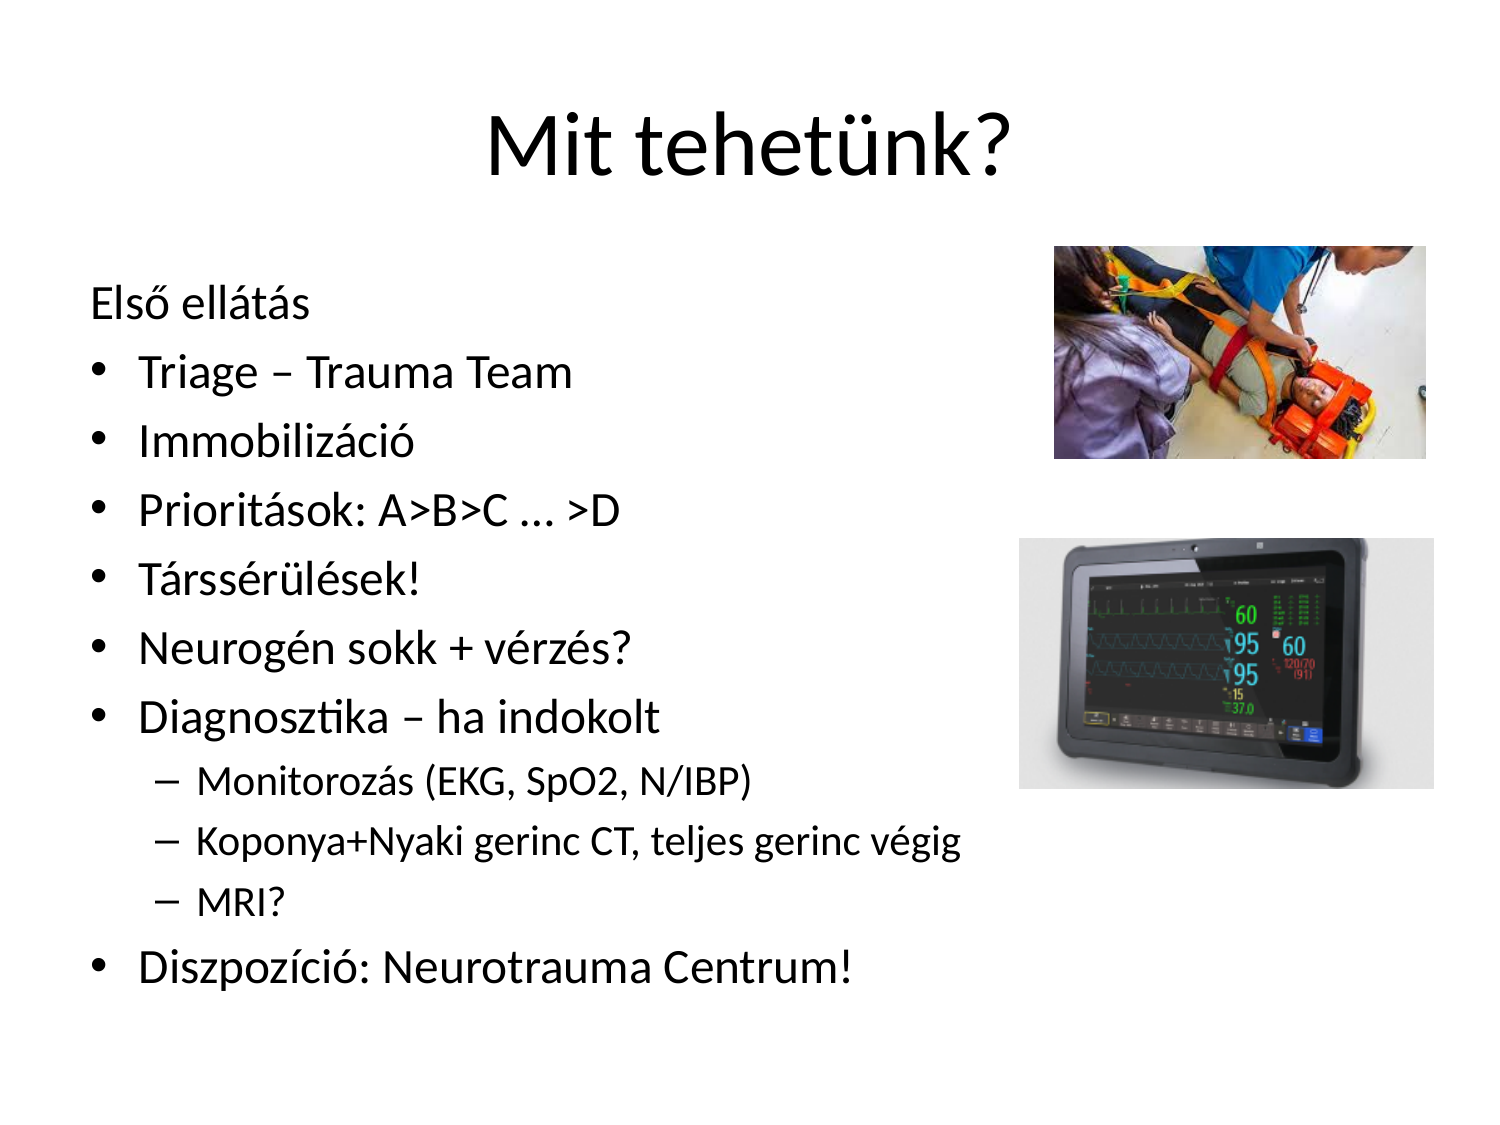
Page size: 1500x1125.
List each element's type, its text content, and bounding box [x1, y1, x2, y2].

title Mit tehetünk? [75, 45, 1425, 233]
picture [1019, 538, 1434, 790]
list Első ellátás Triage – Trauma Team Immobilizáció Prioritások: A>B>C … >D Társsérülések! Neurogén sokk + vérzés? Diagnosztika – ha indokolt Monitorozás (EKG, SpO2, N/IBP) Koponya+Nyaki gerinc CT, teljes gerinc végig MRI? Diszpozíció: Neurotrauma Centrum! [75, 262, 1425, 1005]
picture [1054, 245, 1427, 459]
